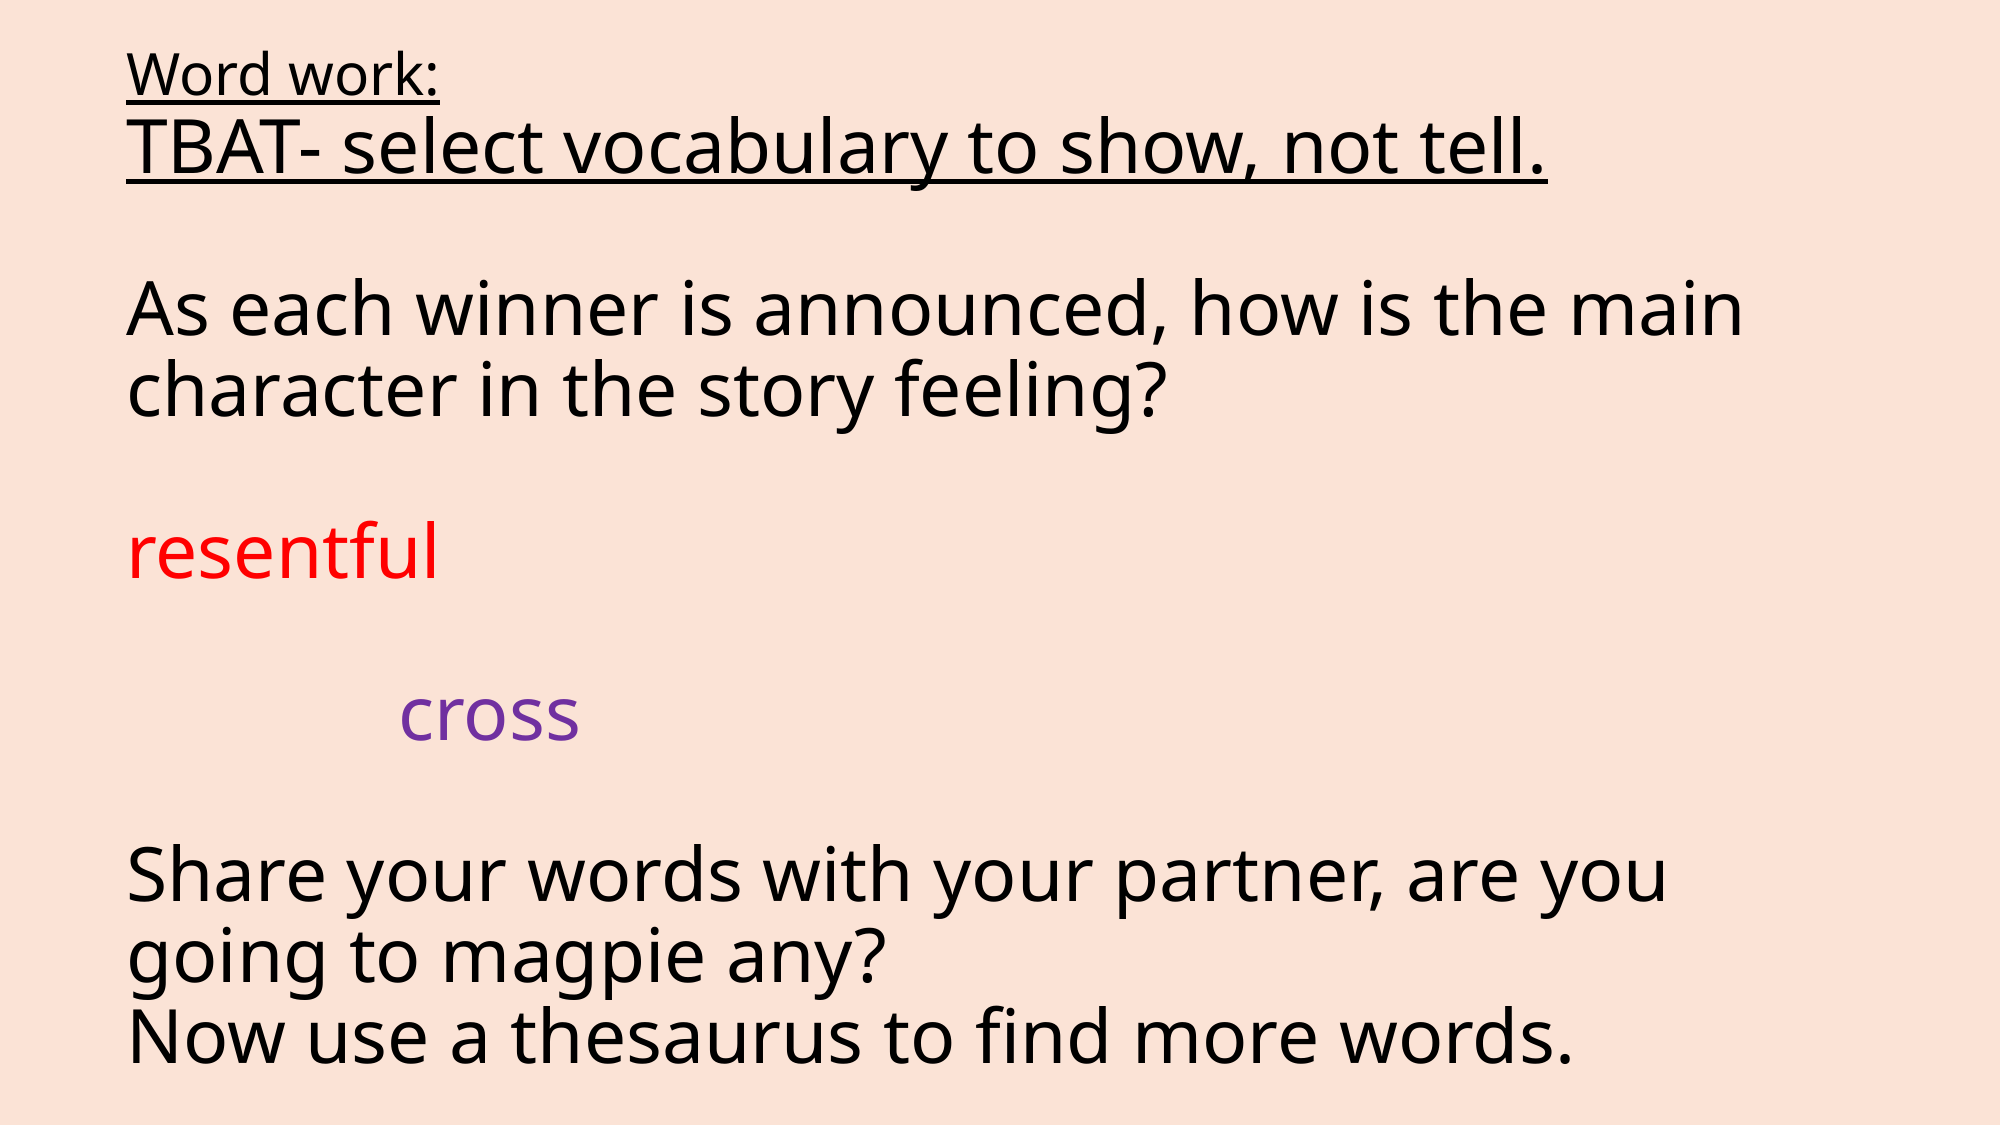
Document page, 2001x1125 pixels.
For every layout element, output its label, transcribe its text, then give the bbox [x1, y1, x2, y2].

title Word work: TBAT- select vocabulary to show, not tell. As each winner is announced, how is the main character in the story feeling? resentful cross Share your words with your partner, are you going to magpie any? Now use a thesaurus to find more words. [111, 454, 1837, 672]
